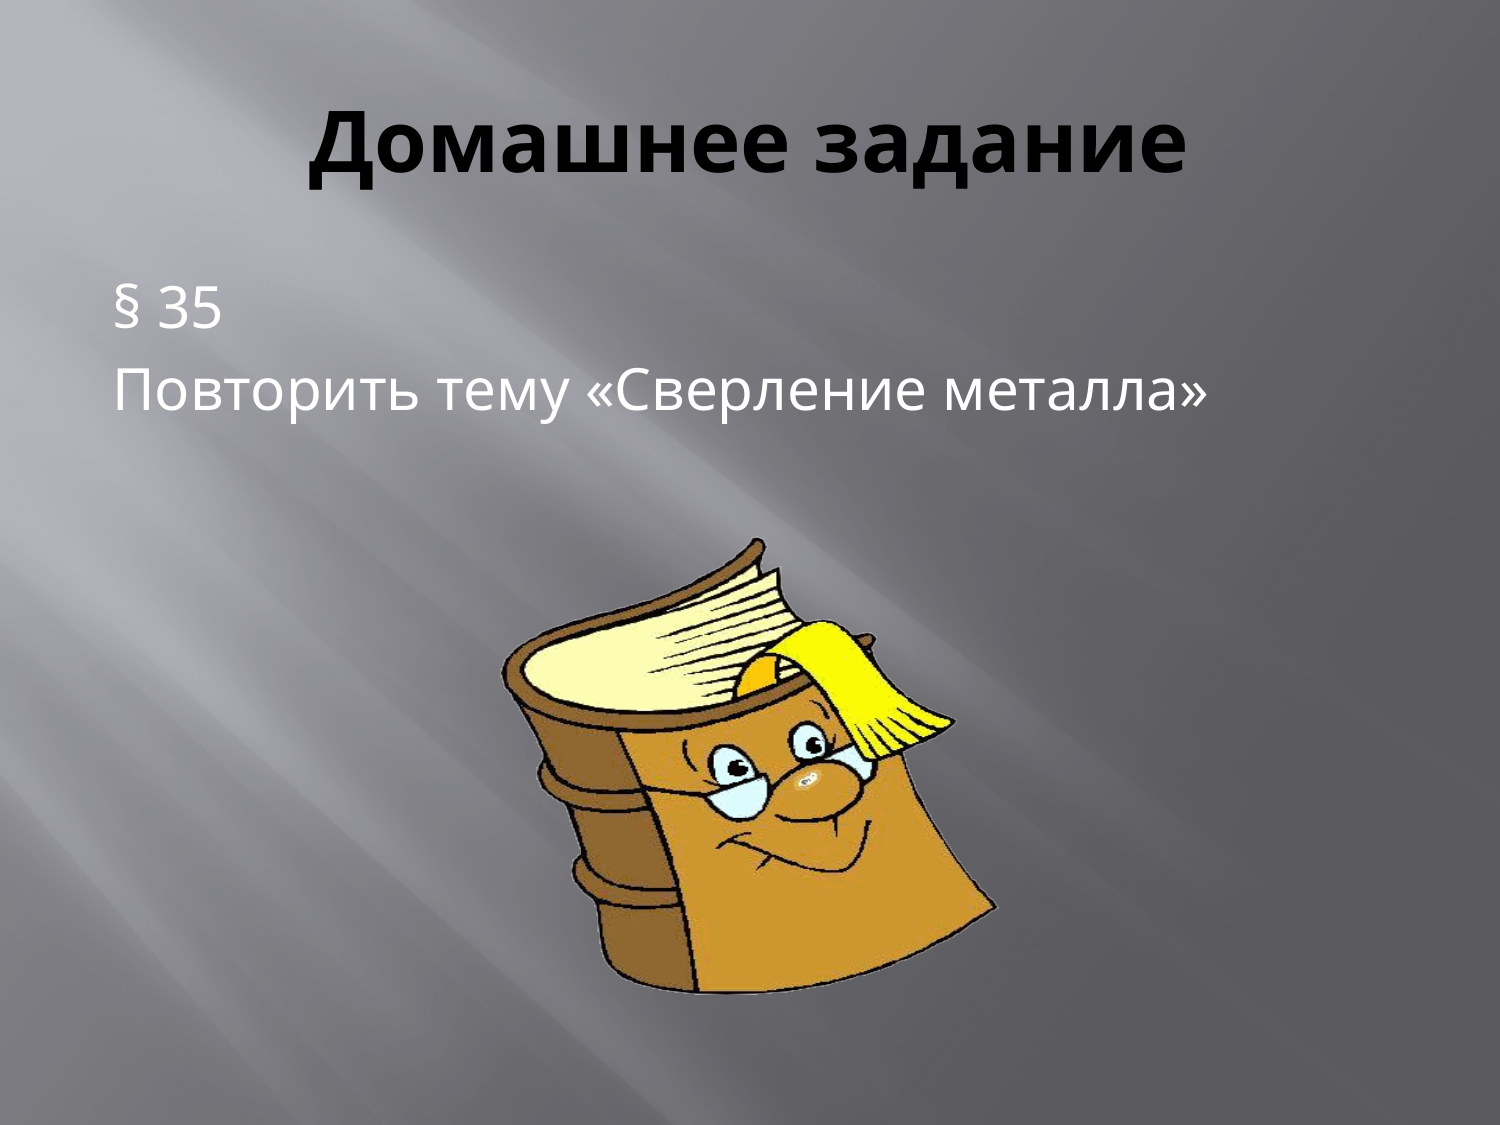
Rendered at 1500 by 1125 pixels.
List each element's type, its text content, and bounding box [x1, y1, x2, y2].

title Домашнее задание [75, 45, 1425, 233]
list § 35 Повторить тему «Сверление металла» [75, 262, 1425, 1035]
picture [487, 527, 1013, 1008]
